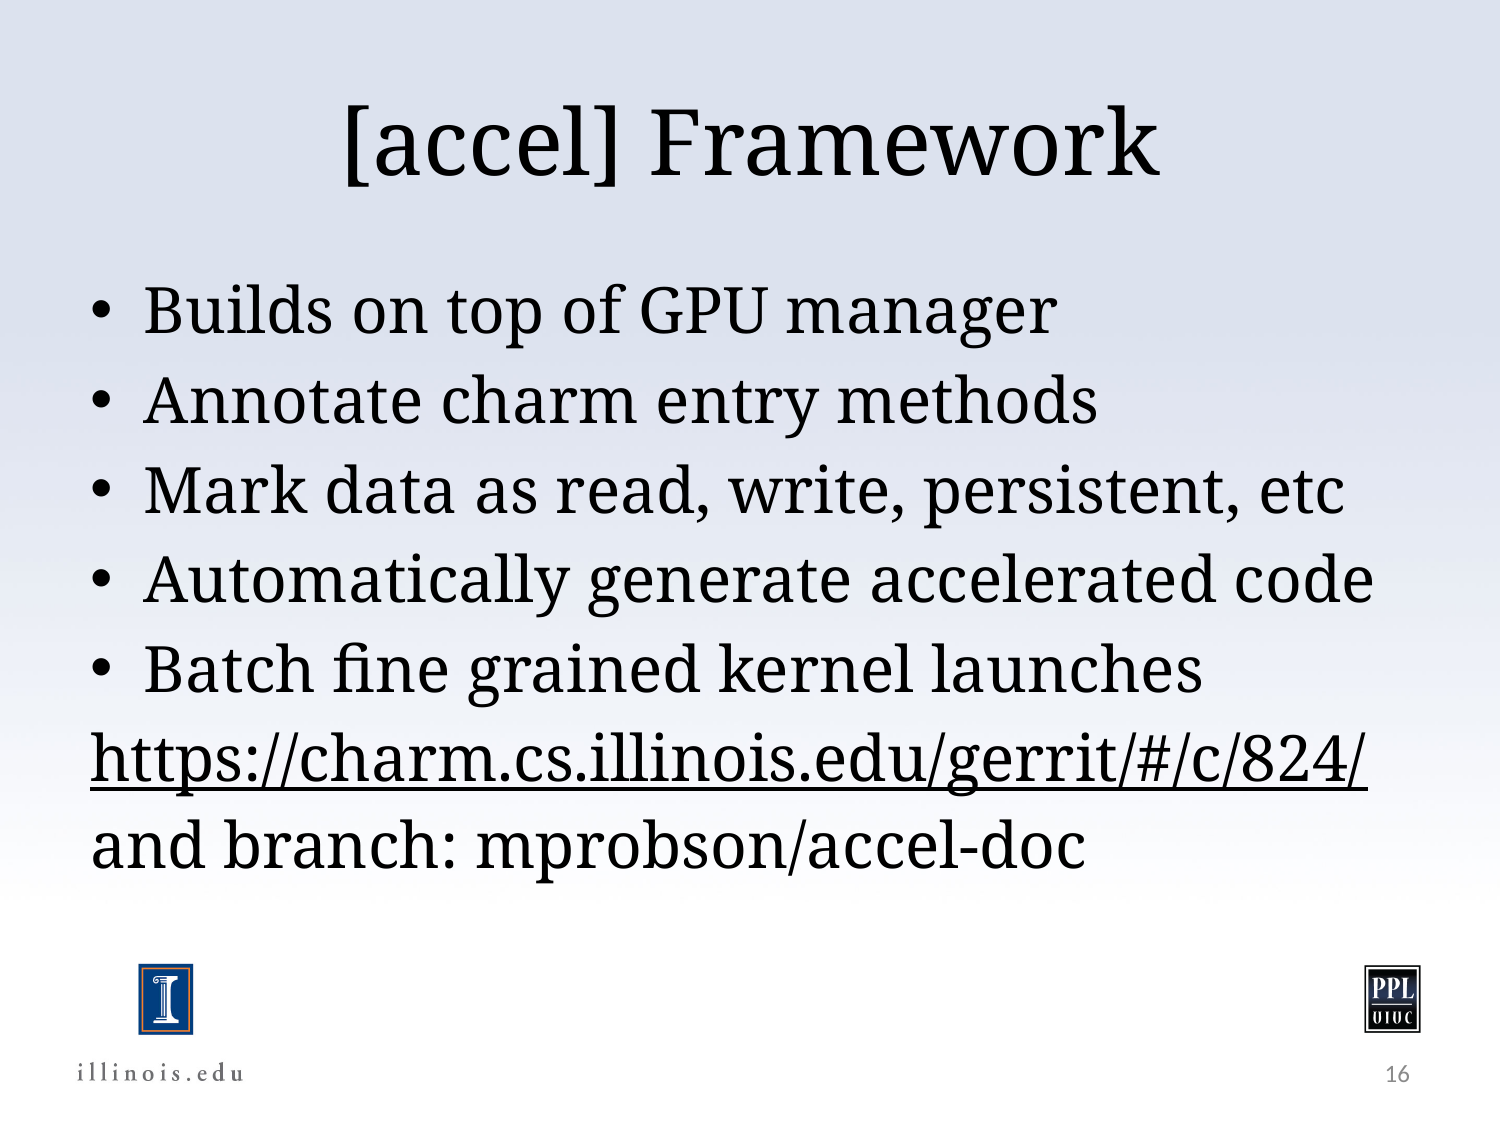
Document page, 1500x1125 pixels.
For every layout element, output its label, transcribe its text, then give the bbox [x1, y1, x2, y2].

title [accel] Framework [75, 45, 1425, 233]
slide_number 16 [1250, 1042, 1425, 1103]
picture [0, 0, 1500, 1125]
list Builds on top of GPU manager Annotate charm entry methods Mark data as read, write, persistent, etc Automatically generate accelerated code Batch fine grained kernel launches https://charm.cs.illinois.edu/gerrit/#/c/824/ and branch: mprobson/accel-doc [75, 262, 1425, 950]
